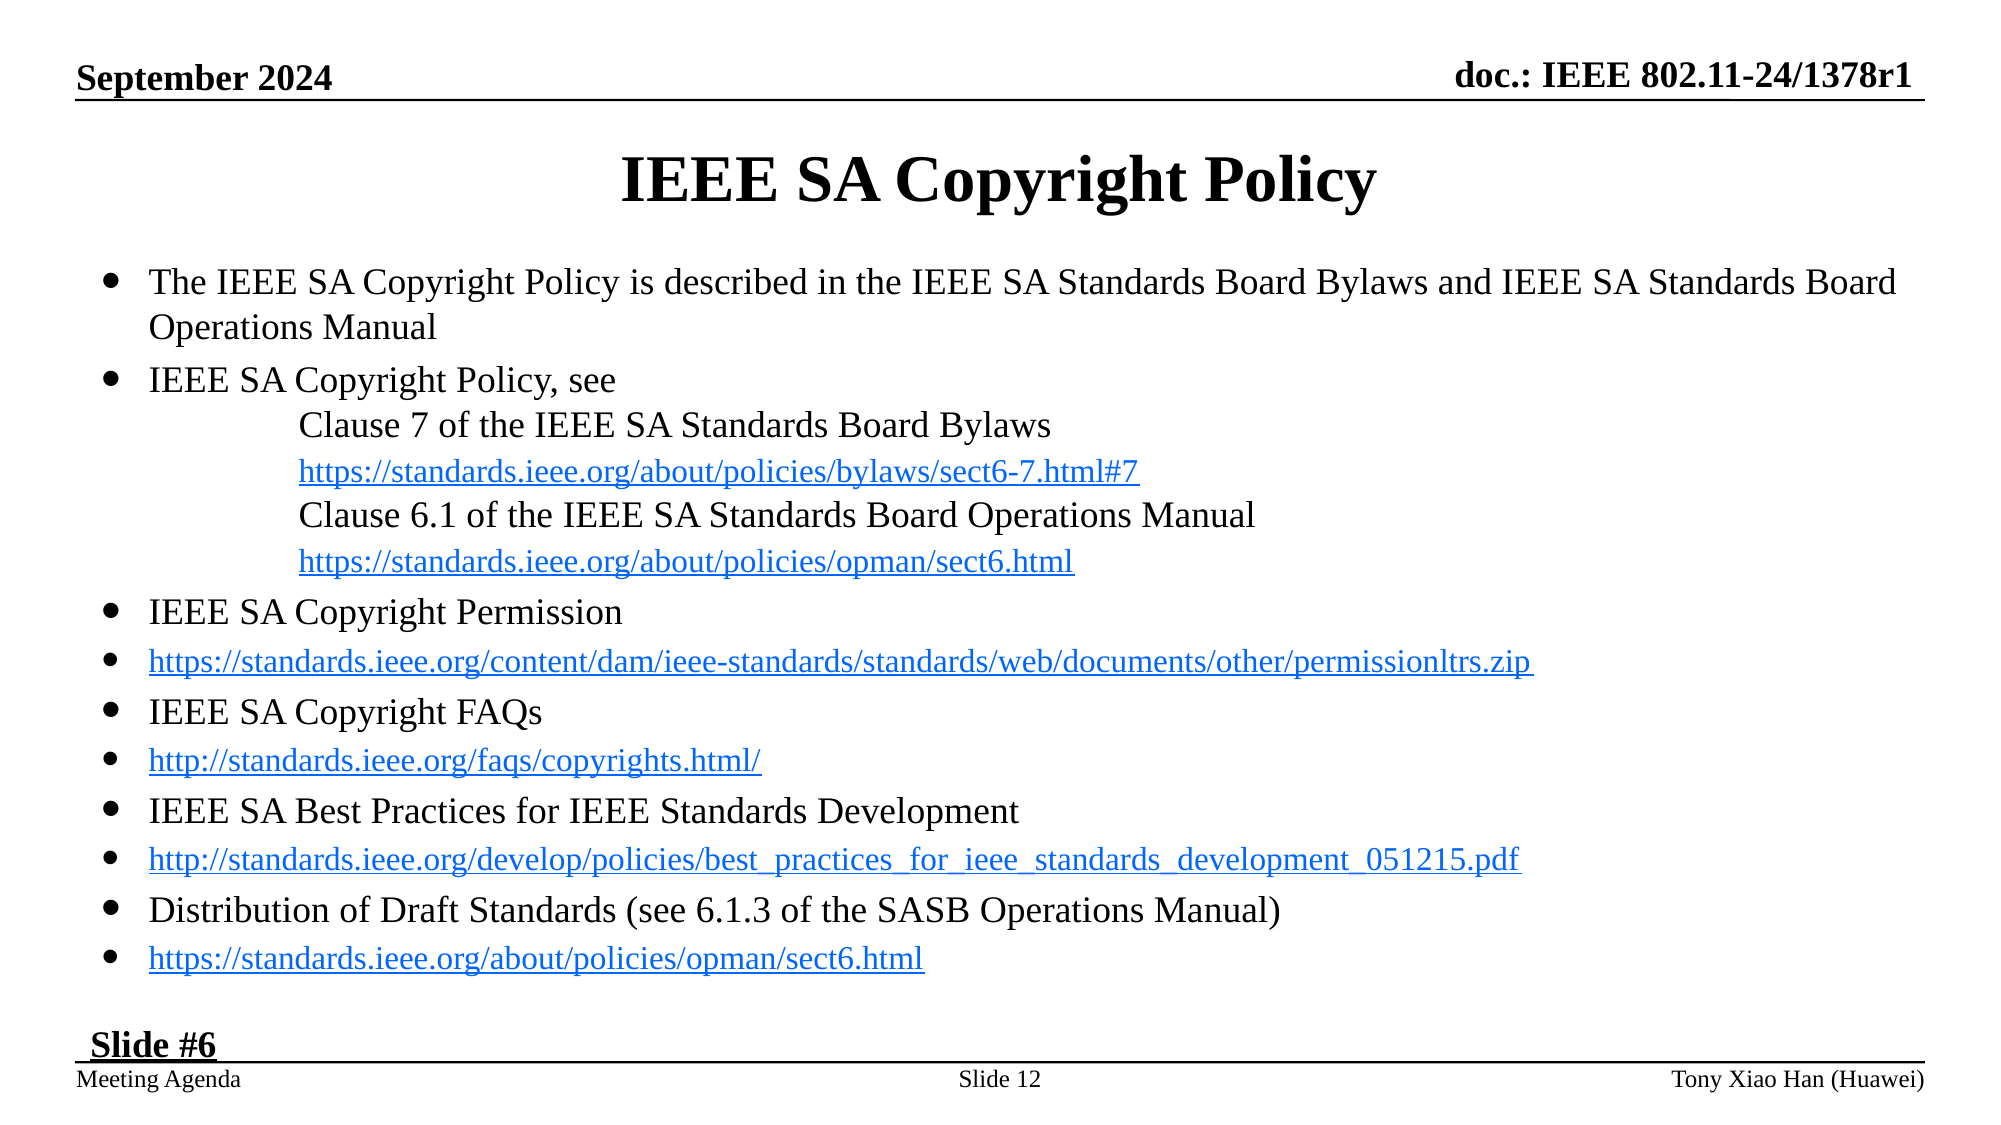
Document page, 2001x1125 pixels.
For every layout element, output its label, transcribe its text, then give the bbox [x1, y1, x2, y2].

text_box Slide #6 [75, 1012, 232, 1073]
text_box IEEE SA Copyright Policy [362, 87, 1638, 263]
list The IEEE SA Copyright Policy is described in the IEEE SA Standards Board Bylaws and IEEE SA Standards Board Operations Manual IEEE SA Copyright Policy, see Clause 7 of the IEEE SA Standards Board Bylaws https://standards.ieee.org/about/policies/bylaws/sect6-7.html#7 Clause 6.1 of the IEEE SA Standards Board Operations Manual https://standards.ieee.org/about/policies/opman/sect6.html IEEE SA Copyright Permission https://standards.ieee.org/content/dam/ieee-standards/standards/web/documents/other/permissionltrs.zip IEEE SA Copyright FAQs http://standards.ieee.org/faqs/copyrights.html/ IEEE SA Best Practices for IEEE Standards Development http://standards.ieee.org/develop/policies/best_practices_for_ieee_standards_development_051215.pdf Distribution of Draft Standards (see 6.1.3 of the SASB Operations Manual) https://standards.ieee.org/about/policies/opman/sect6.html [75, 249, 1925, 1013]
